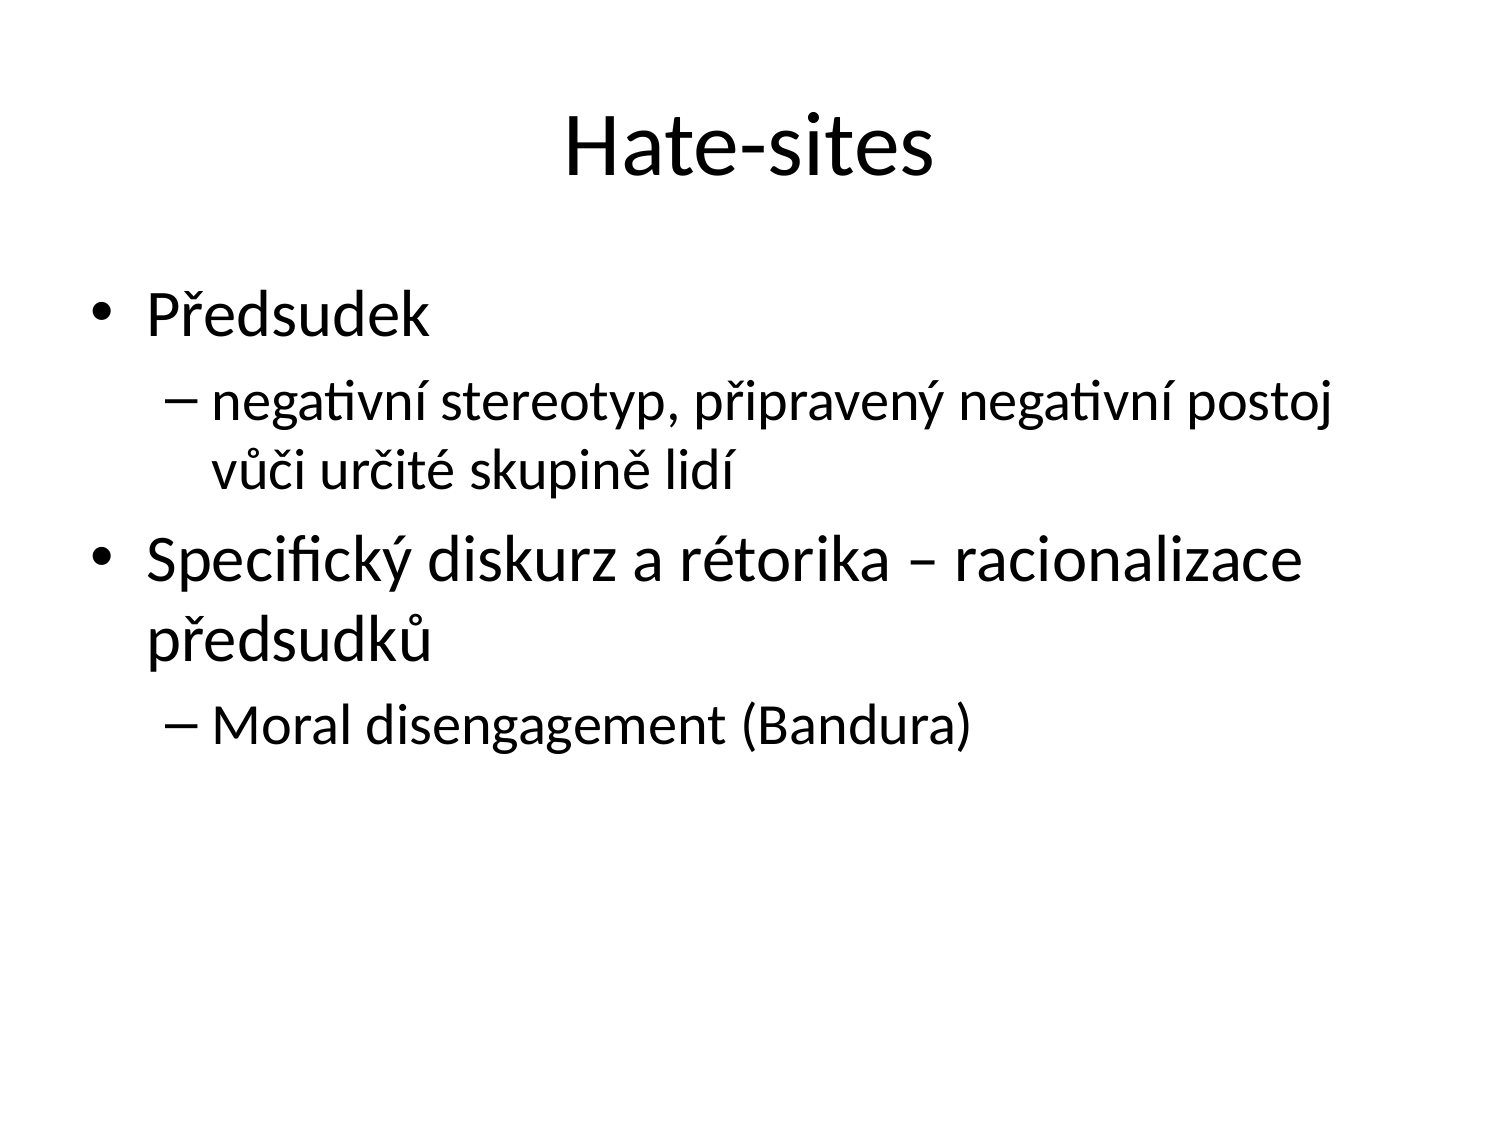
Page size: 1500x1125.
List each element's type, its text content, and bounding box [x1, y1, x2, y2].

title Hate-sites [75, 45, 1425, 233]
list Předsudek negativní stereotyp, připravený negativní postoj vůči určité skupině lidí Specifický diskurz a rétorika – racionalizace předsudků Moral disengagement (Bandura) [75, 262, 1425, 1005]
